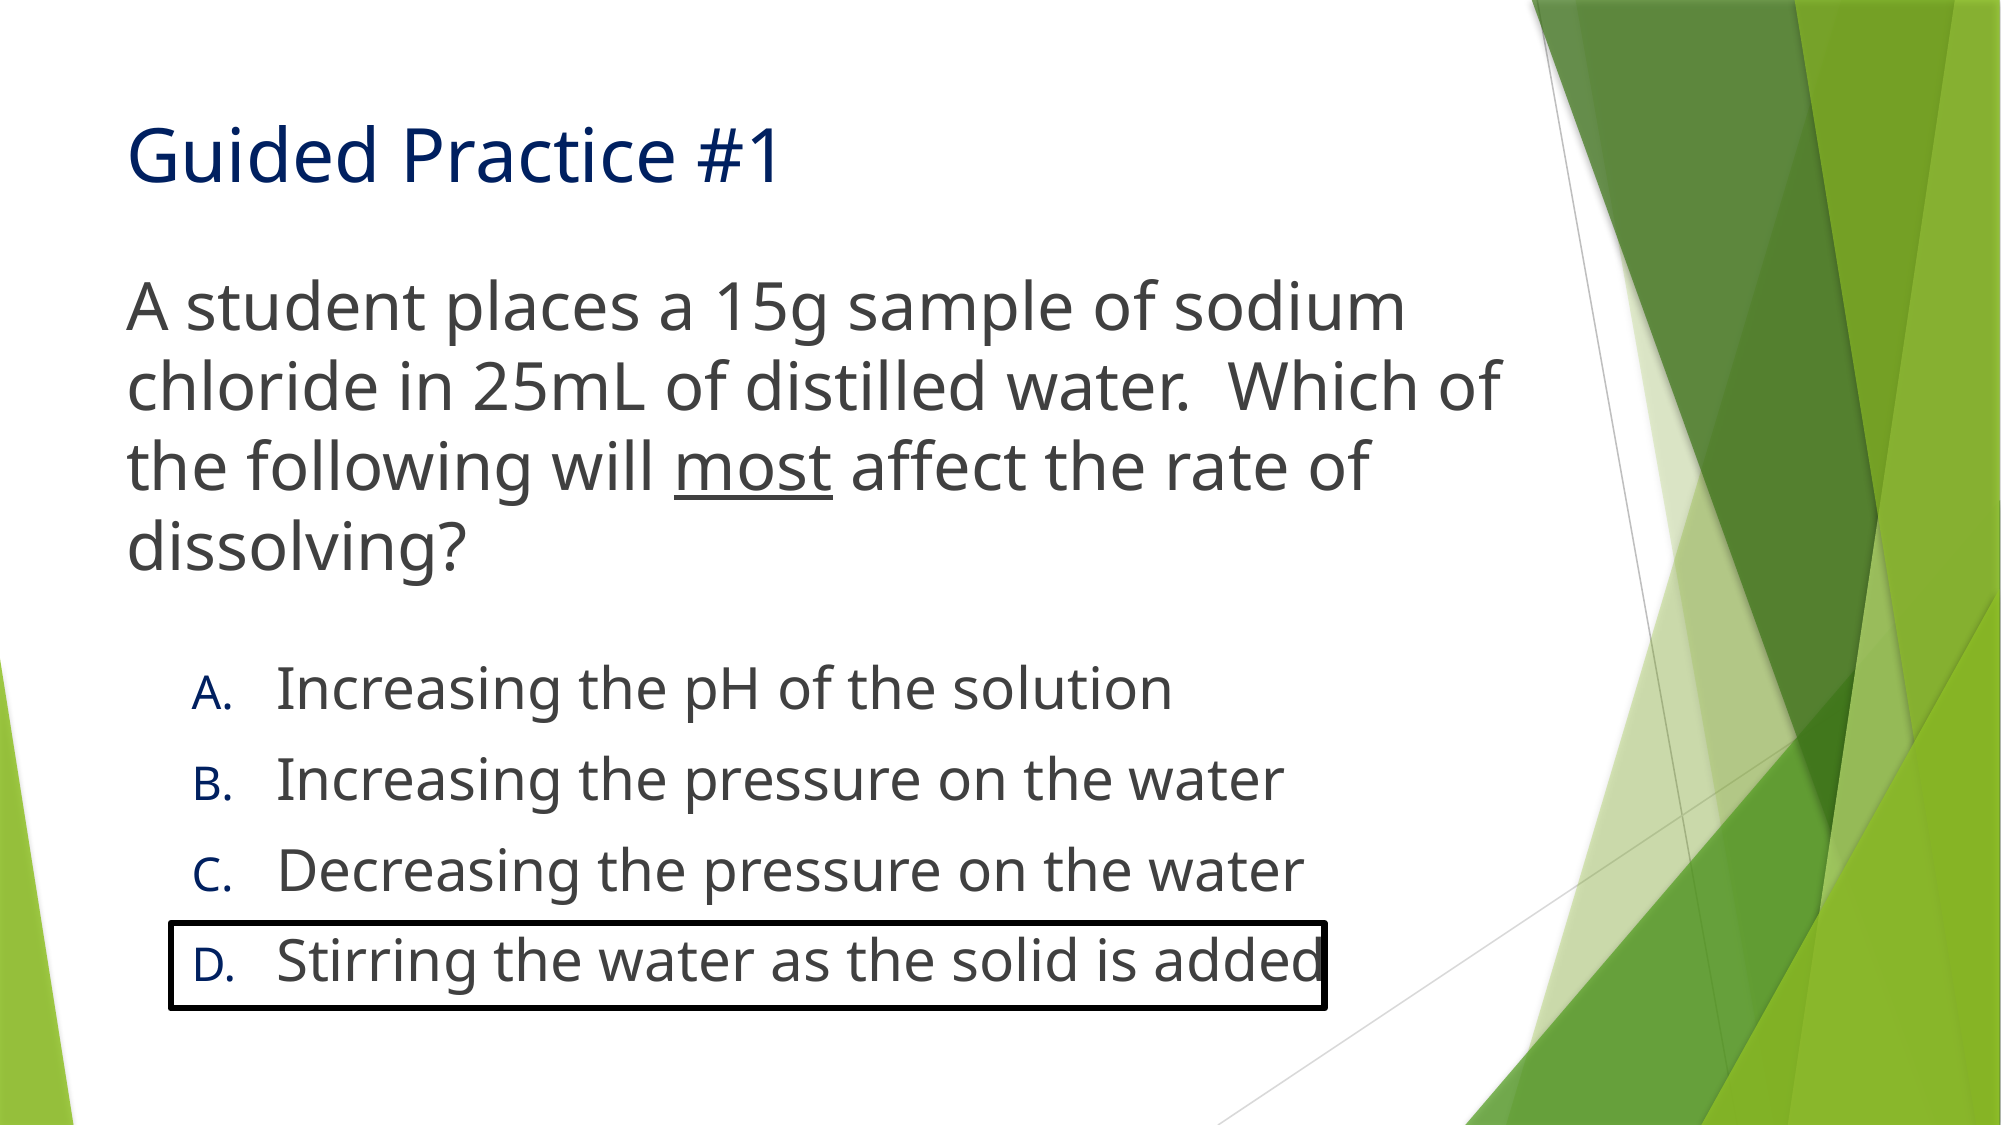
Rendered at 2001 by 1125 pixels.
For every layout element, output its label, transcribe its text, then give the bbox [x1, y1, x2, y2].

text_box [169, 921, 1326, 1010]
title Guided Practice #1 [111, 99, 1522, 255]
list A student places a 15g sample of sodium chloride in 25mL of distilled water. Which of the following will most affect the rate of dissolving? Increasing the pH of the solution Increasing the pressure on the water Decreasing the pressure on the water Stirring the water as the solid is added [111, 255, 1522, 1069]
